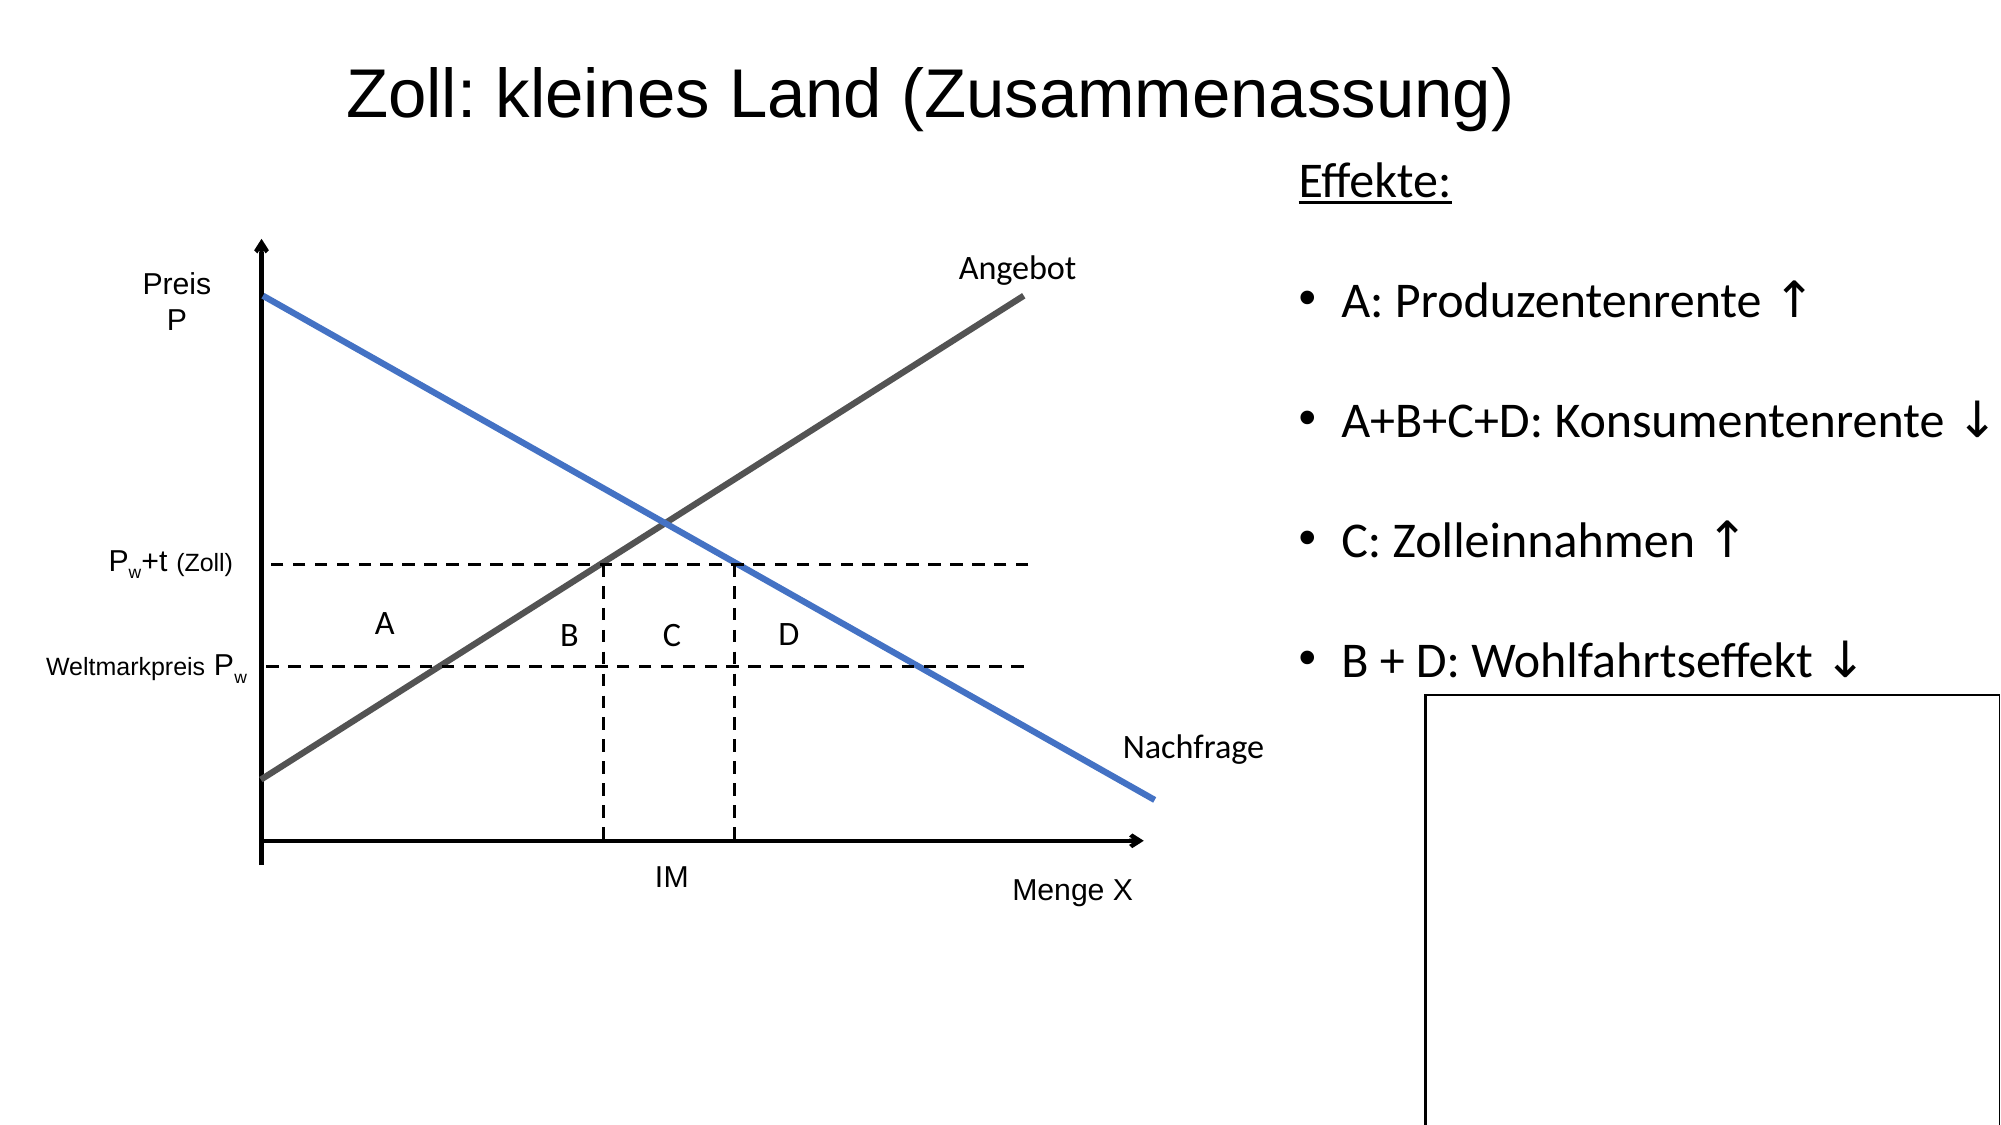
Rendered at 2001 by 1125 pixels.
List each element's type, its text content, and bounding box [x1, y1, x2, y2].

text_box Zoll: kleines Land (Zusammenassung) [317, 40, 1543, 146]
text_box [17, 237, 1282, 915]
text_box Effekte: A: Produzentenrente ↑ A+B+C+D: Konsumentenrente ↓ C: Zolleinnahmen ↑ B + D: Wohlfahrtseffekt ↓ [1283, 139, 2000, 815]
text_box [1424, 694, 2000, 1125]
